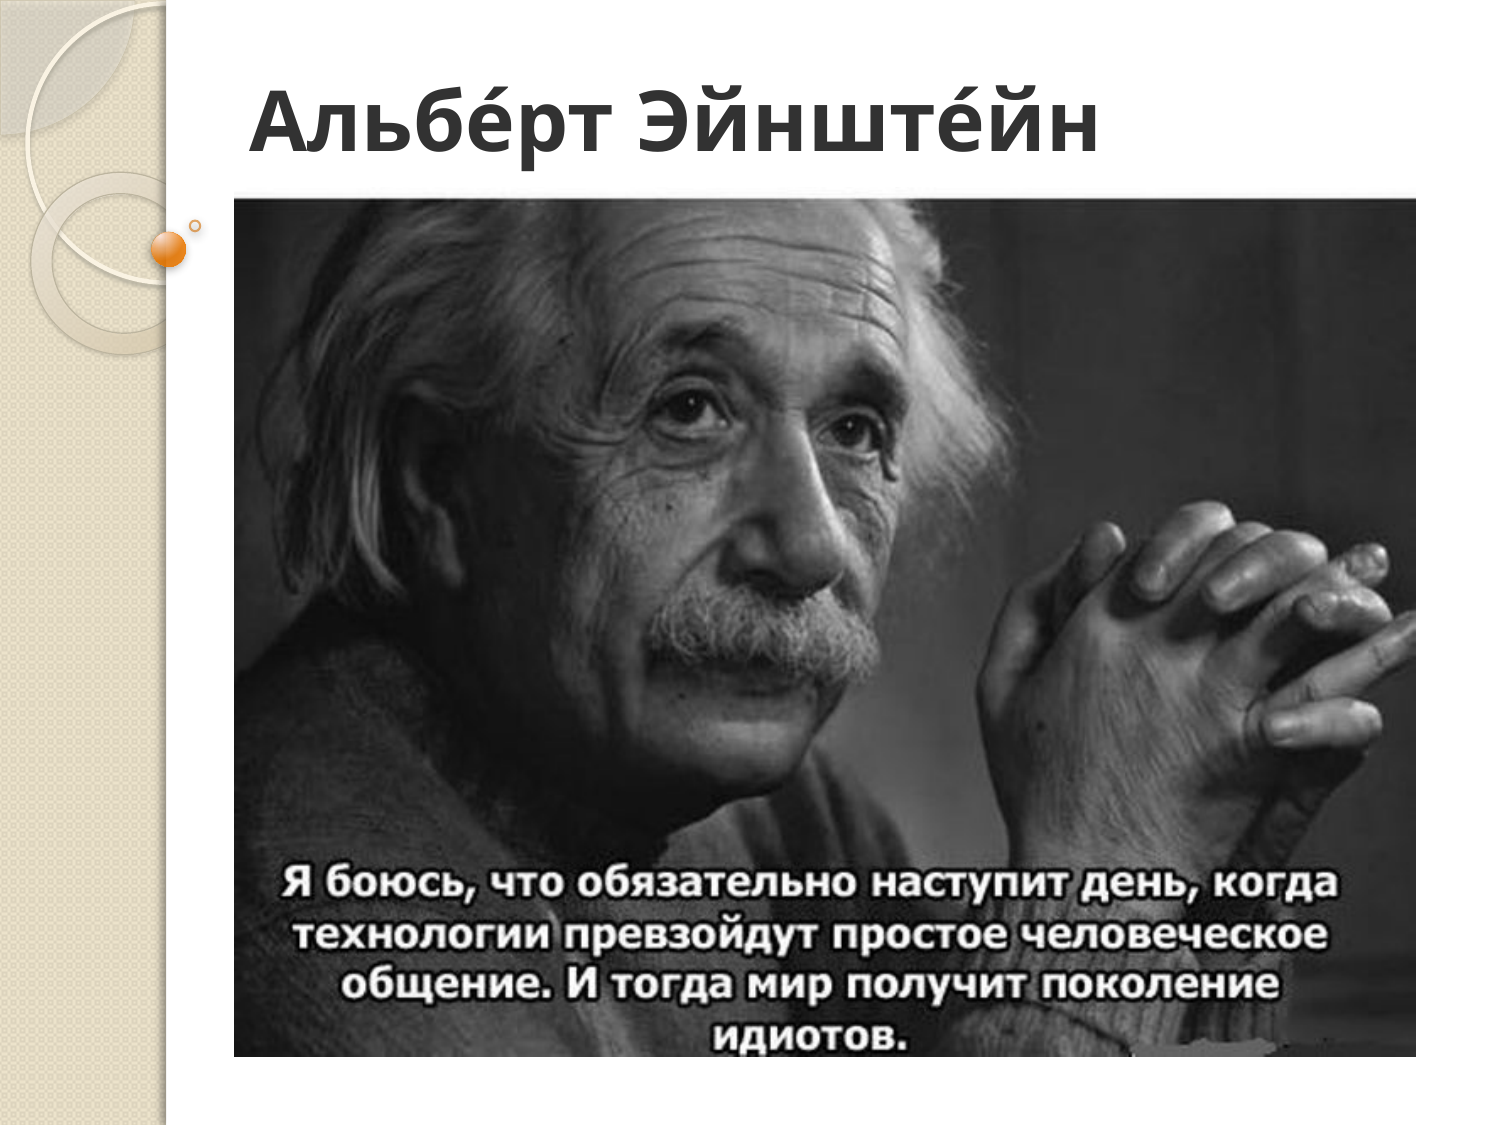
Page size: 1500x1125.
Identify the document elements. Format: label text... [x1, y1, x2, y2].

picture [234, 187, 1416, 1057]
title Альбе́рт Эйнште́йн [234, 59, 1450, 176]
